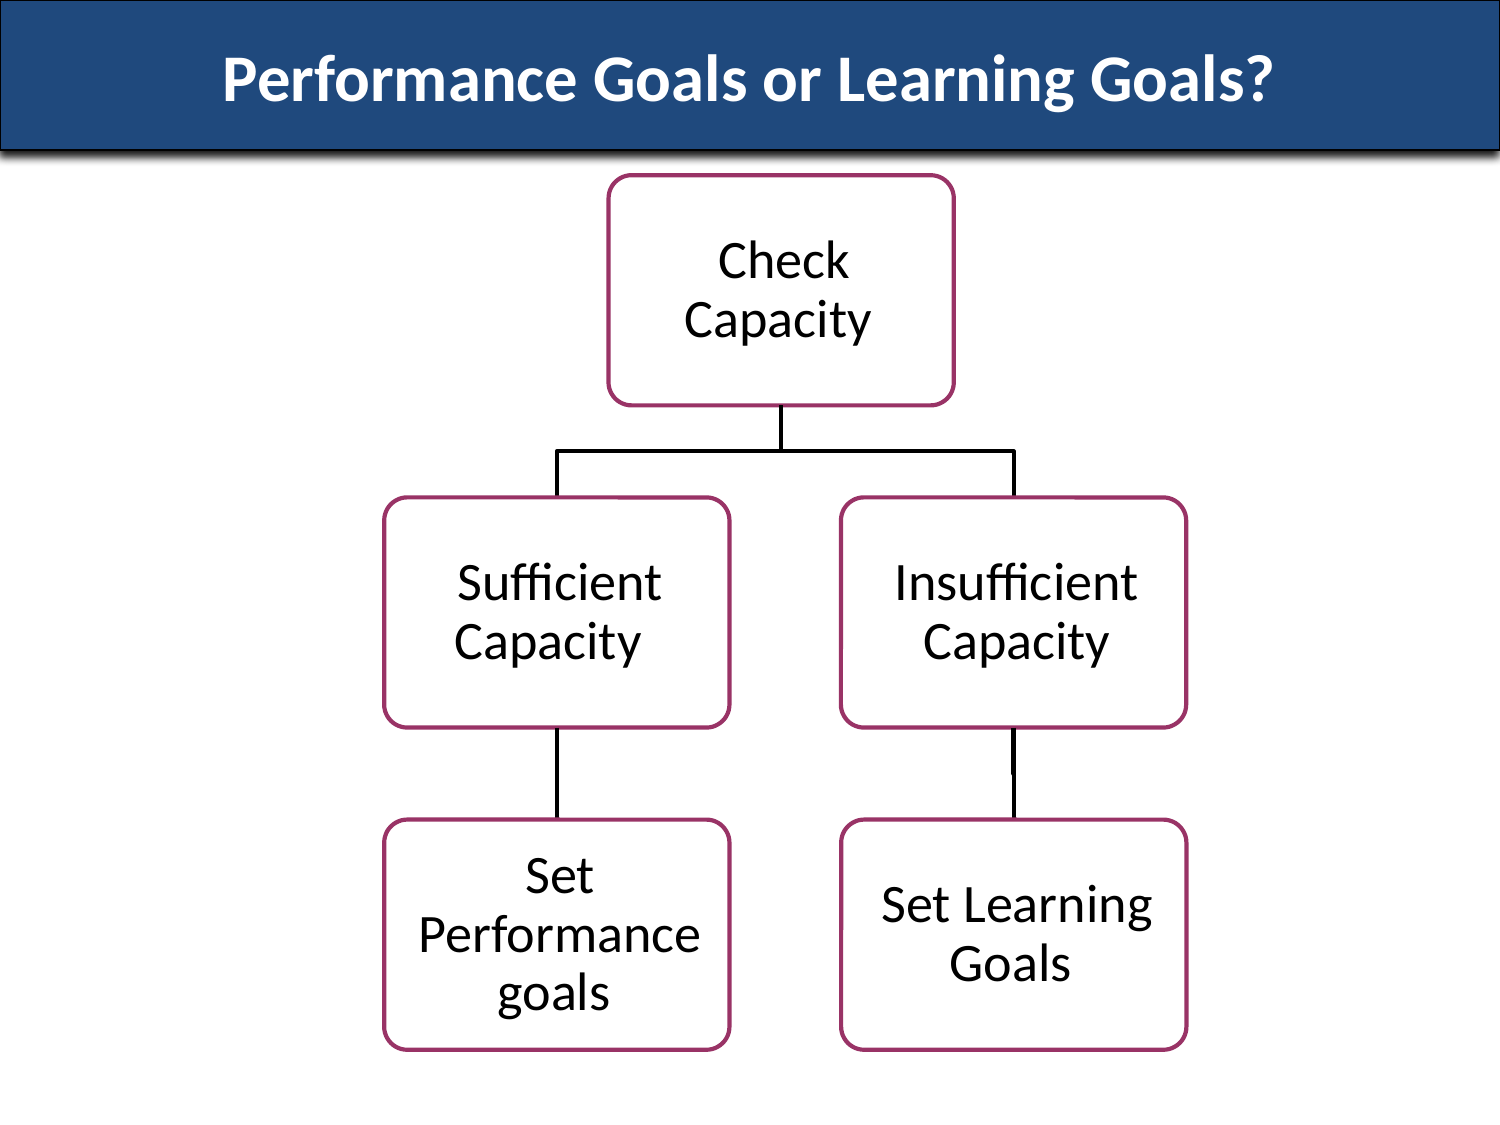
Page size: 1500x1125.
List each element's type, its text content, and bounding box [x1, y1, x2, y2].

text_box Performance Goals or Learning Goals? [0, 0, 1500, 150]
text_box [149, 174, 1413, 1051]
